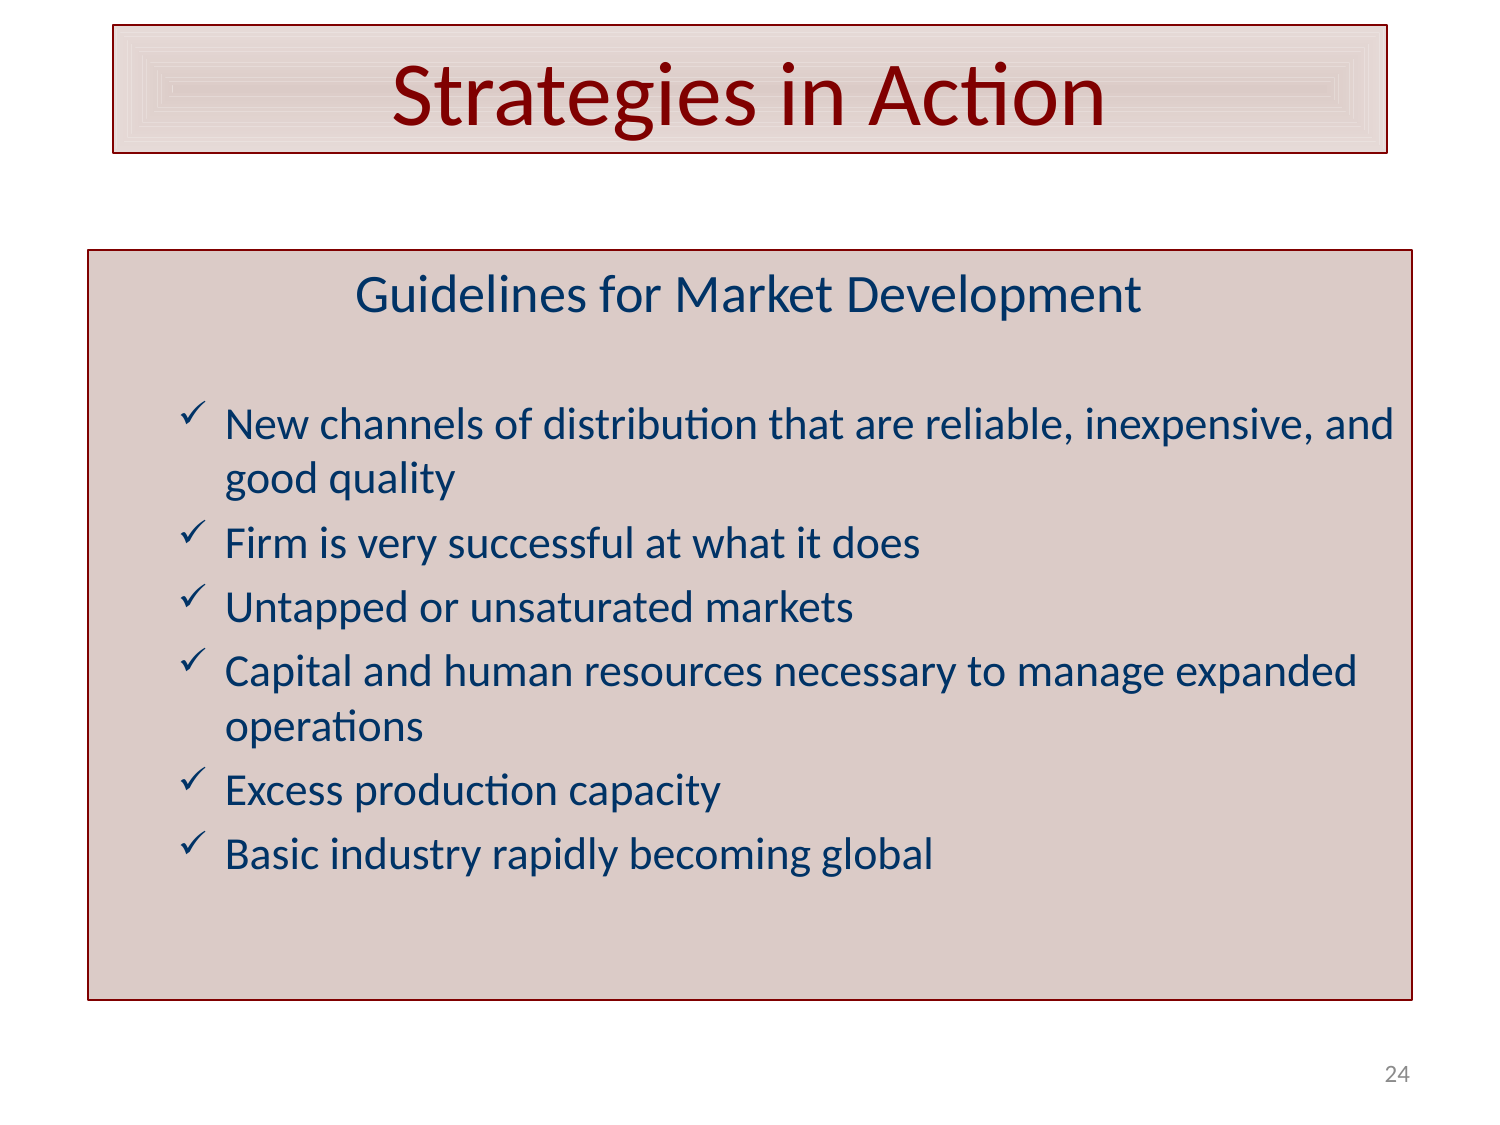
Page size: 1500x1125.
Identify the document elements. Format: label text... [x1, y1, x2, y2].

title Strategies in Action [112, 25, 1388, 153]
slide_number 24 [1074, 1042, 1425, 1103]
list Guidelines for Market Development New channels of distribution that are reliable, inexpensive, and good quality Firm is very successful at what it does Untapped or unsaturated markets Capital and human resources necessary to manage expanded operations Excess production capacity Basic industry rapidly becoming global [87, 250, 1413, 1000]
